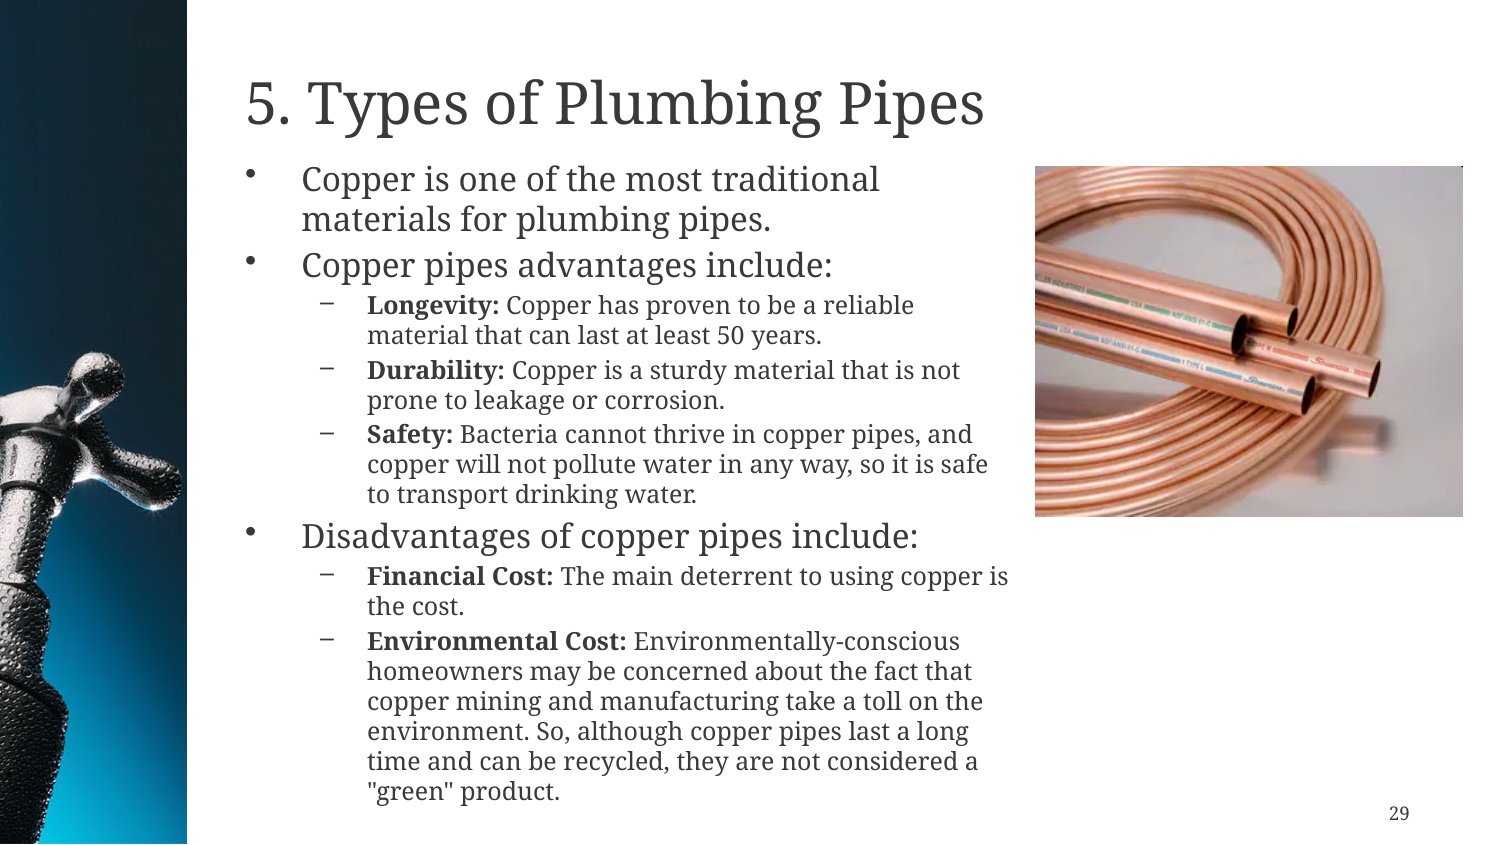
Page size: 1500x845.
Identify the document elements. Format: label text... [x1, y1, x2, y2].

title 5. Types of Plumbing Pipes [230, 31, 1424, 165]
slide_number 29 [1074, 794, 1425, 828]
picture [0, 0, 1500, 844]
list Copper is one of the most traditional materials for plumbing pipes. Copper pipes advantages include: Longevity: Copper has proven to be a reliable material that can last at least 50 years. Durability: Copper is a sturdy material that is not prone to leakage or corrosion. Safety: Bacteria cannot thrive in copper pipes, and copper will not pollute water in any way, so it is safe to transport drinking water. Disadvantages of copper pipes include: Financial Cost: The main deterrent to using copper is the cost. Environmental Cost: Environmentally-conscious homeowners may be concerned about the fact that copper mining and manufacturing take a toll on the environment. So, although copper pipes last a long time and can be recycled, they are not considered a "green" product. [230, 150, 1034, 812]
